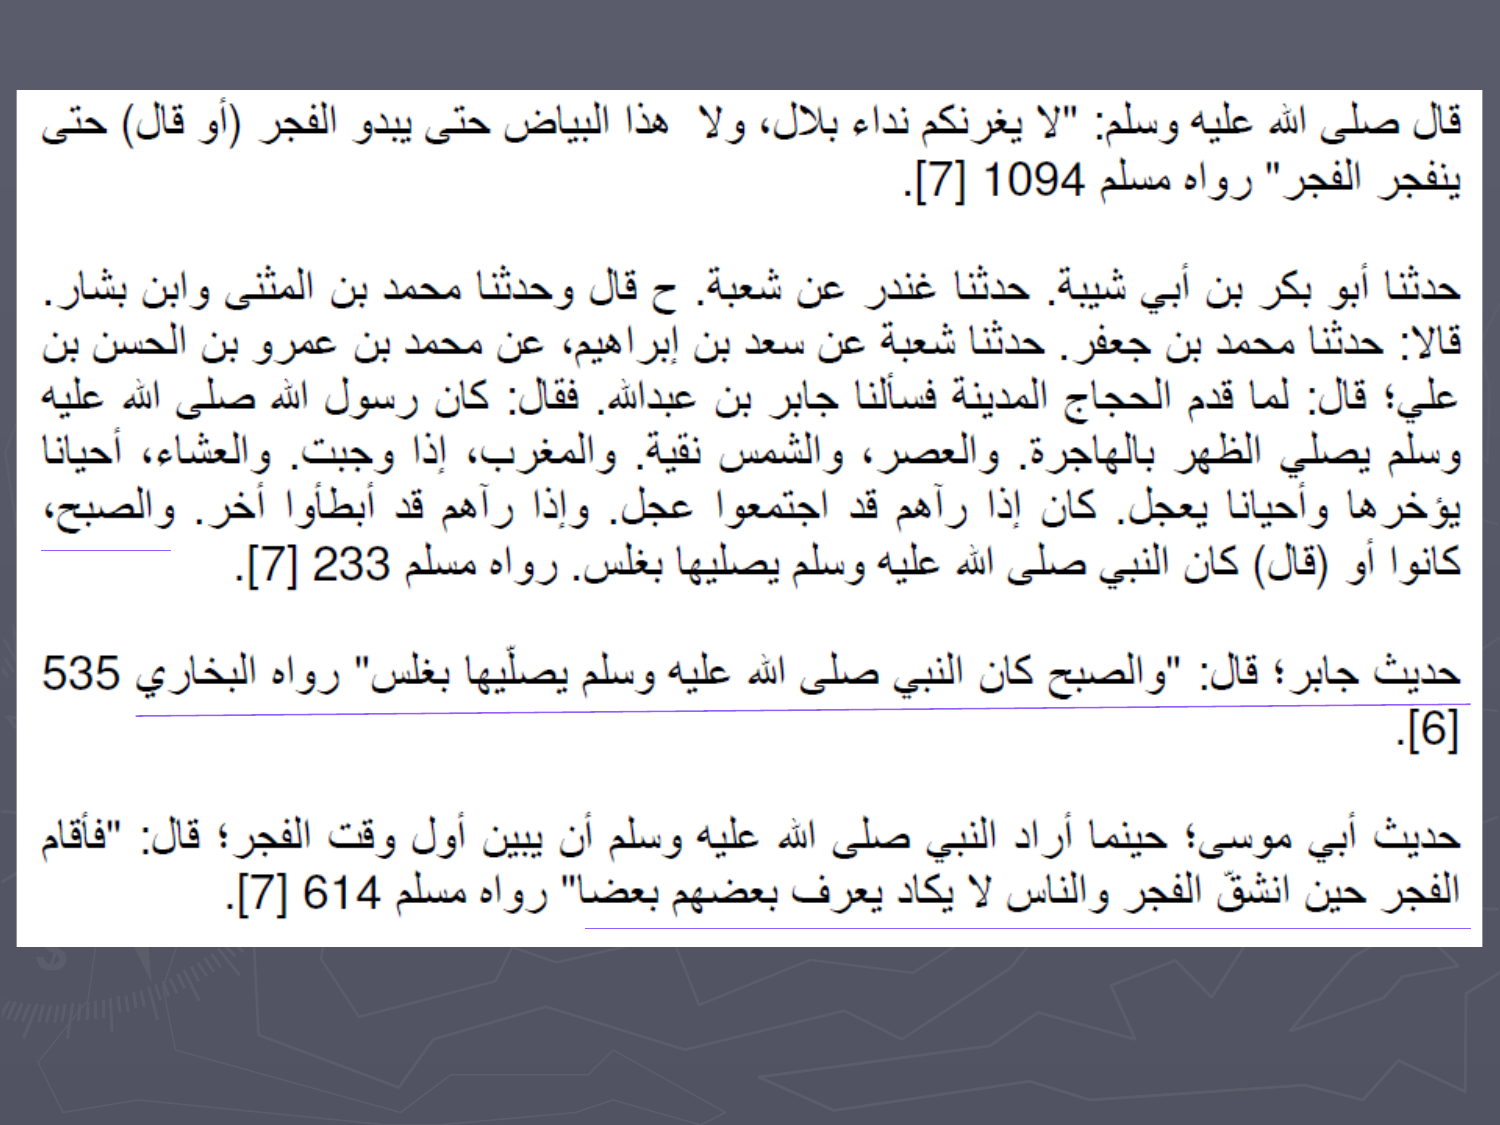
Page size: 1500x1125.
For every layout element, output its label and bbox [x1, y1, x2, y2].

picture [16, 89, 1483, 947]
text_box [135, 703, 1471, 717]
